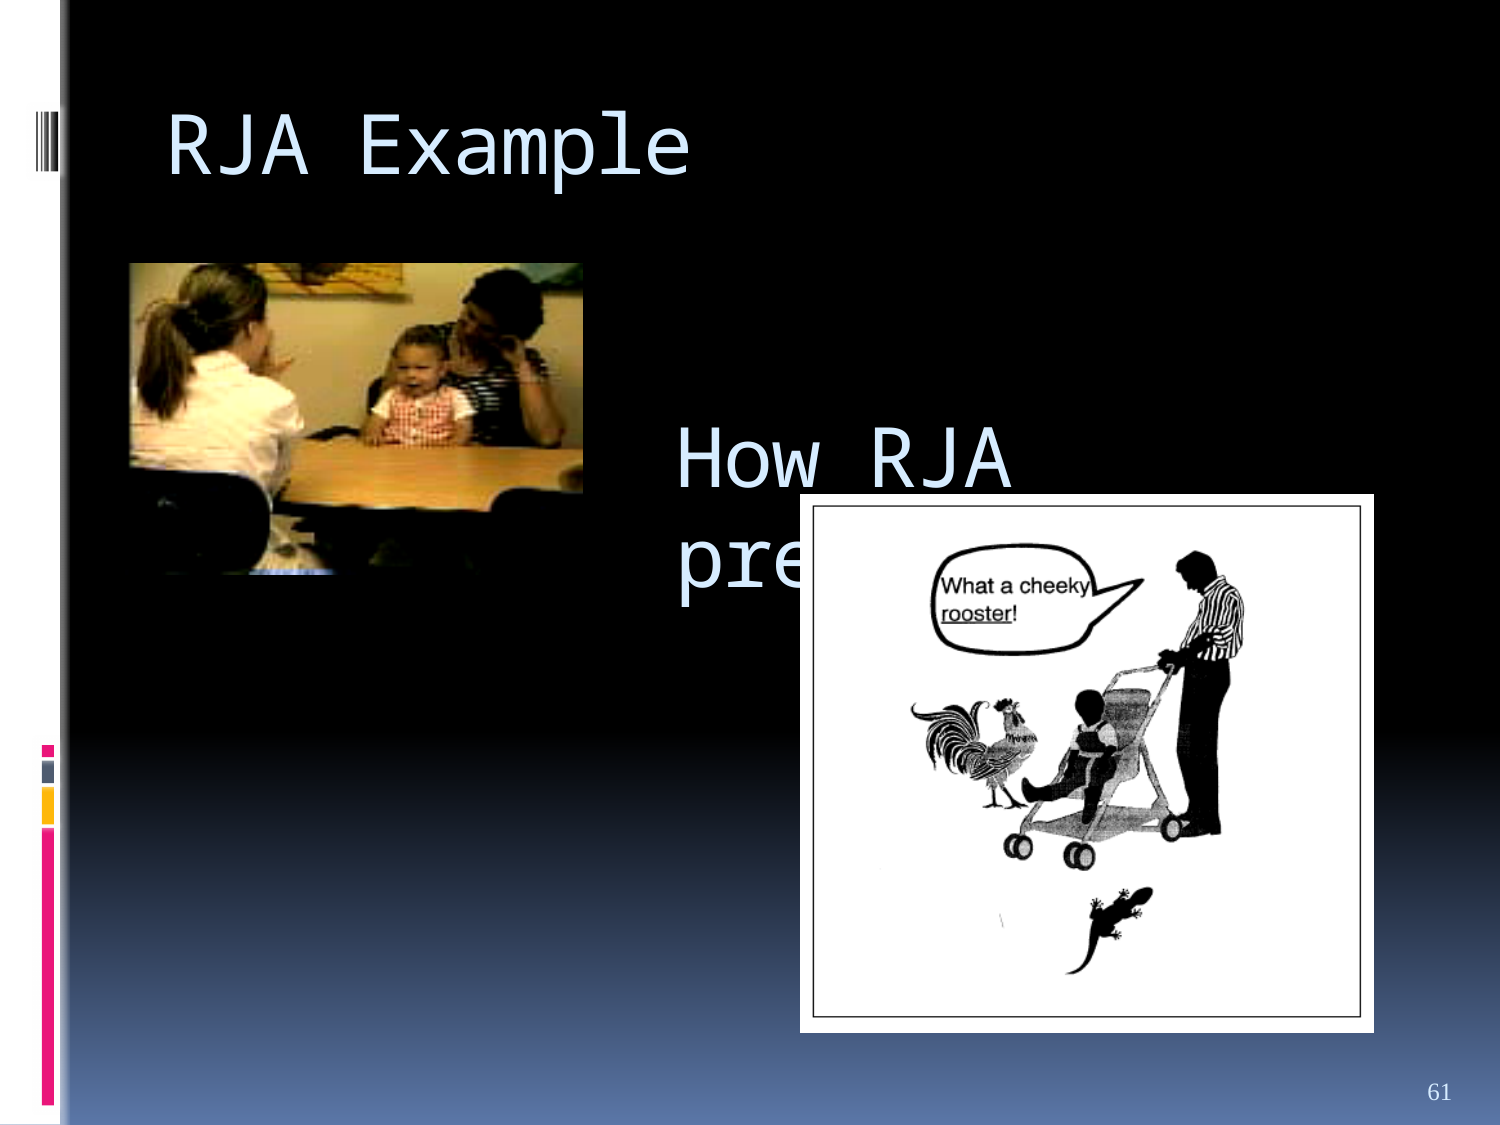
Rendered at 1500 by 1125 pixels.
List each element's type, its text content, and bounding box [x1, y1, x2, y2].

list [124, 261, 584, 576]
picture [799, 493, 1374, 1034]
slide_number 61 [1412, 1052, 1488, 1113]
title RJA Example [150, 84, 1425, 235]
text_box How RJA predicts [660, 396, 1409, 468]
